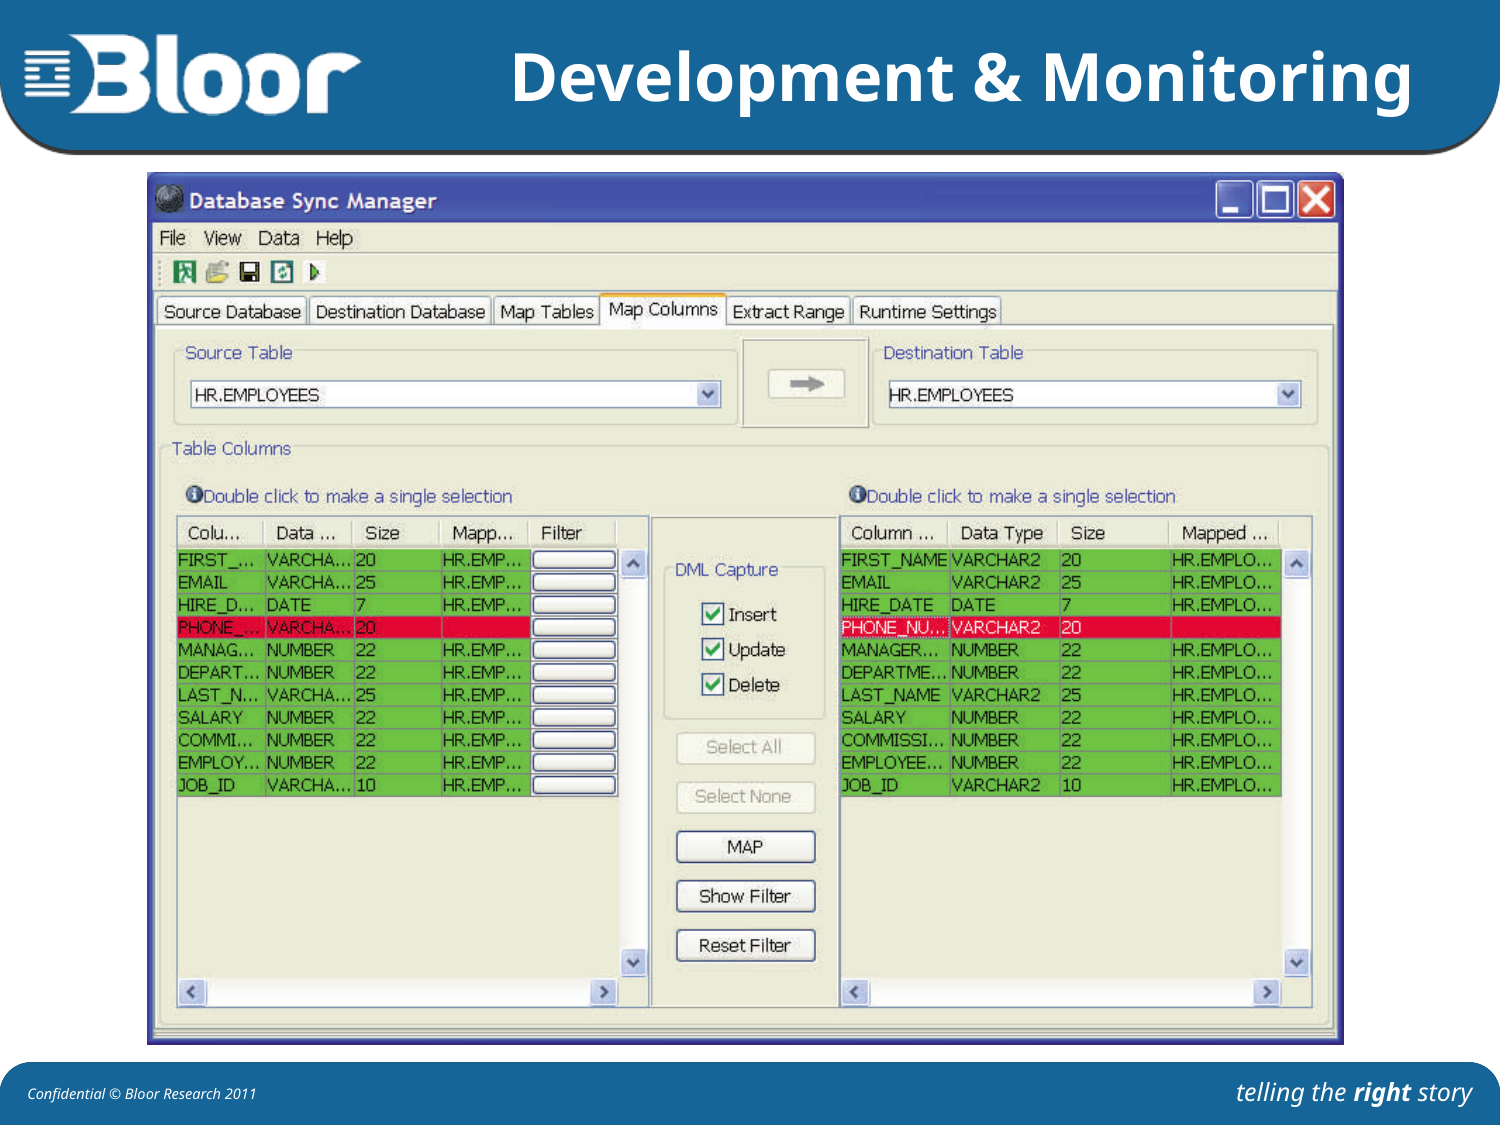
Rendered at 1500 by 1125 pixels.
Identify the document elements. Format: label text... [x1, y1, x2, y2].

picture [24, 34, 363, 116]
title Development & Monitoring [474, 24, 1451, 126]
picture [147, 172, 1344, 1045]
